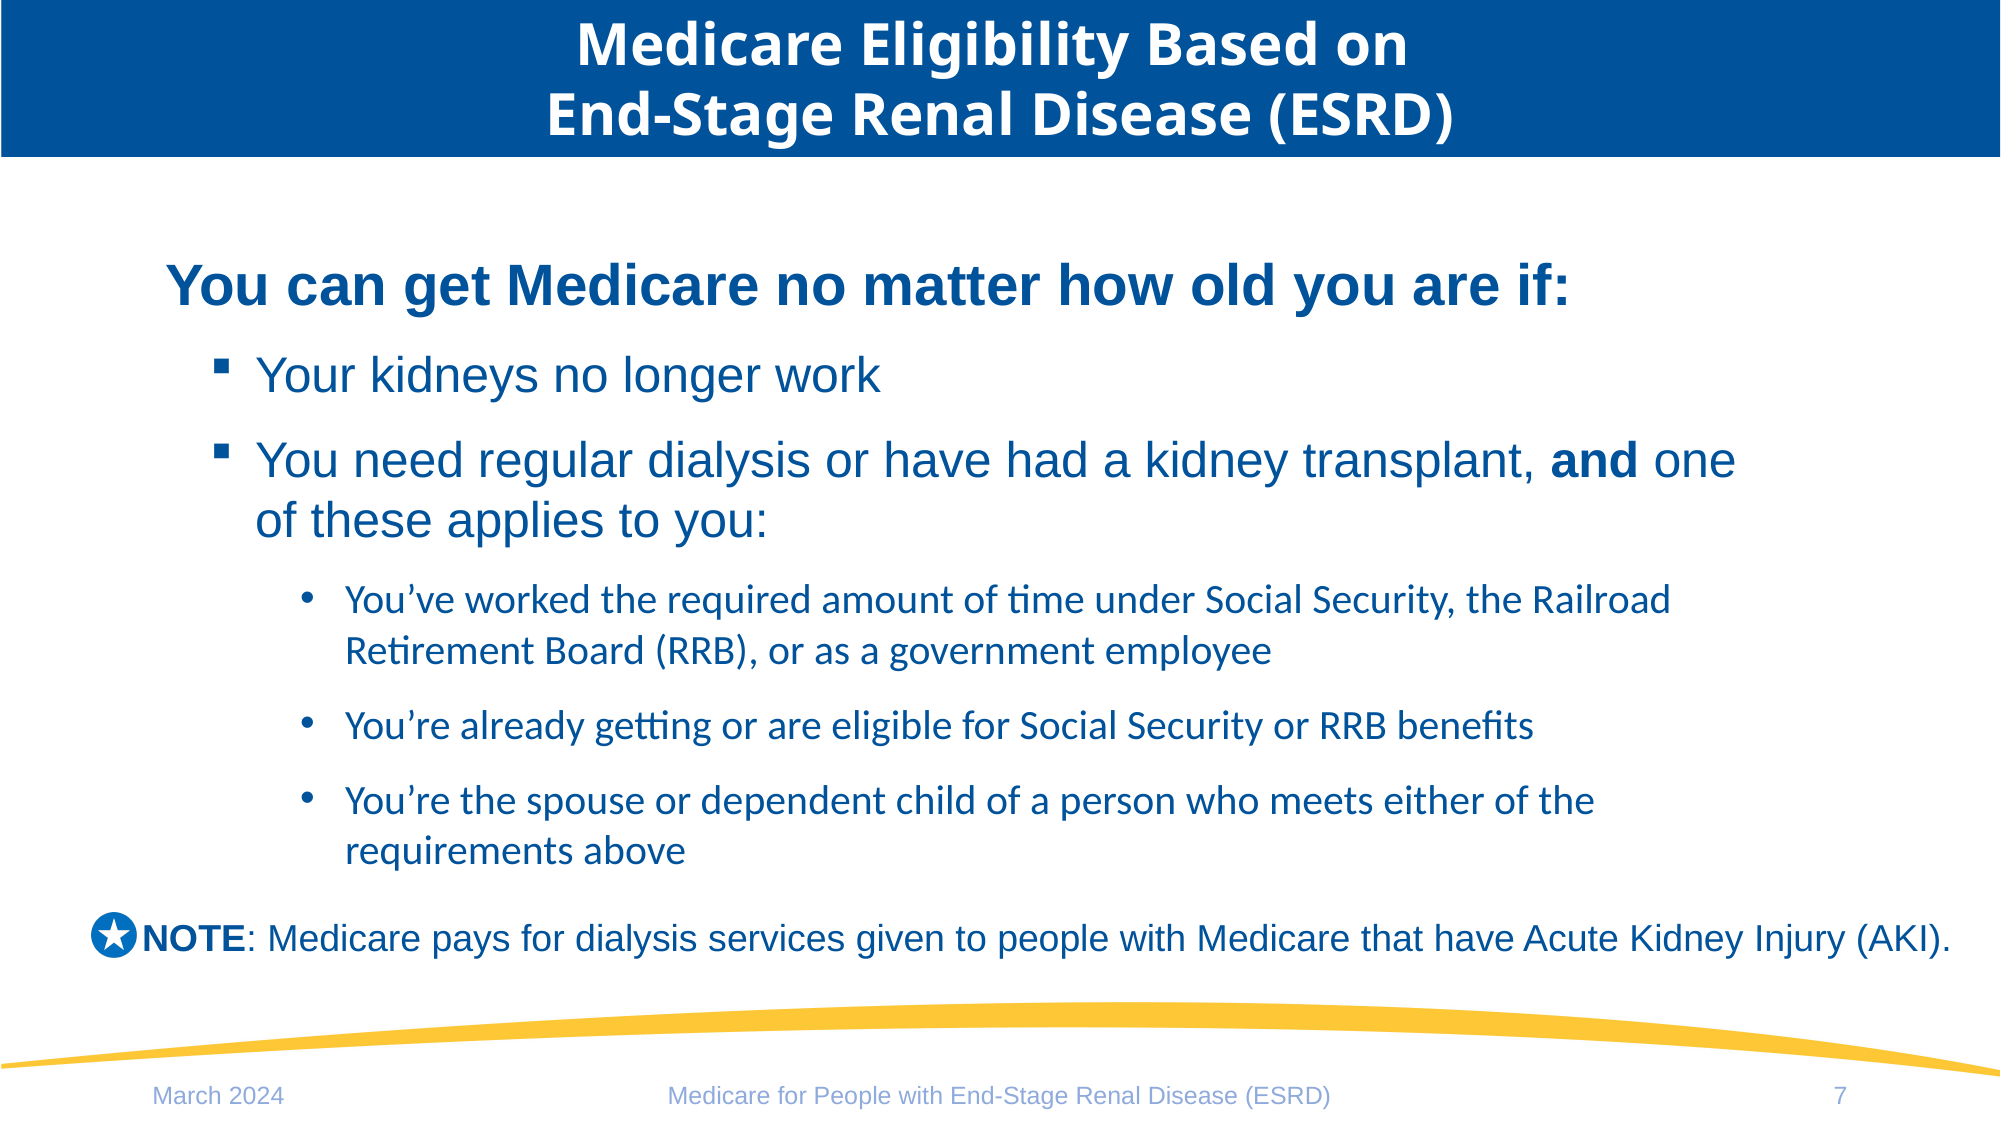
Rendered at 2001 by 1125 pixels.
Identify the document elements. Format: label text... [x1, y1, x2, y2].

picture [0, 0, 2001, 1125]
footer Medicare for People with End-Stage Renal Disease (ESRD) [642, 1065, 1358, 1125]
list You can get Medicare no matter how old you are if: Your kidneys no longer work You need regular dialysis or have had a kidney transplant, and one of these applies to you: You’ve worked the required amount of time under Social Security, the Railroad Retirement Board (RRB), or as a government employee You’re already getting or are eligible for Social Security or RRB benefits You’re the spouse or dependent child of a person who meets either of the requirements above [150, 239, 1764, 906]
title Medicare Eligibility Based on End-Stage Renal Disease (ESRD) [0, 0, 2000, 155]
slide_number 7 [1412, 1065, 1863, 1125]
text_box NOTE: Medicare pays for dialysis services given to people with Medicare that have Acute Kidney Injury (AKI). [127, 906, 1987, 967]
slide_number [137, 1065, 588, 1125]
